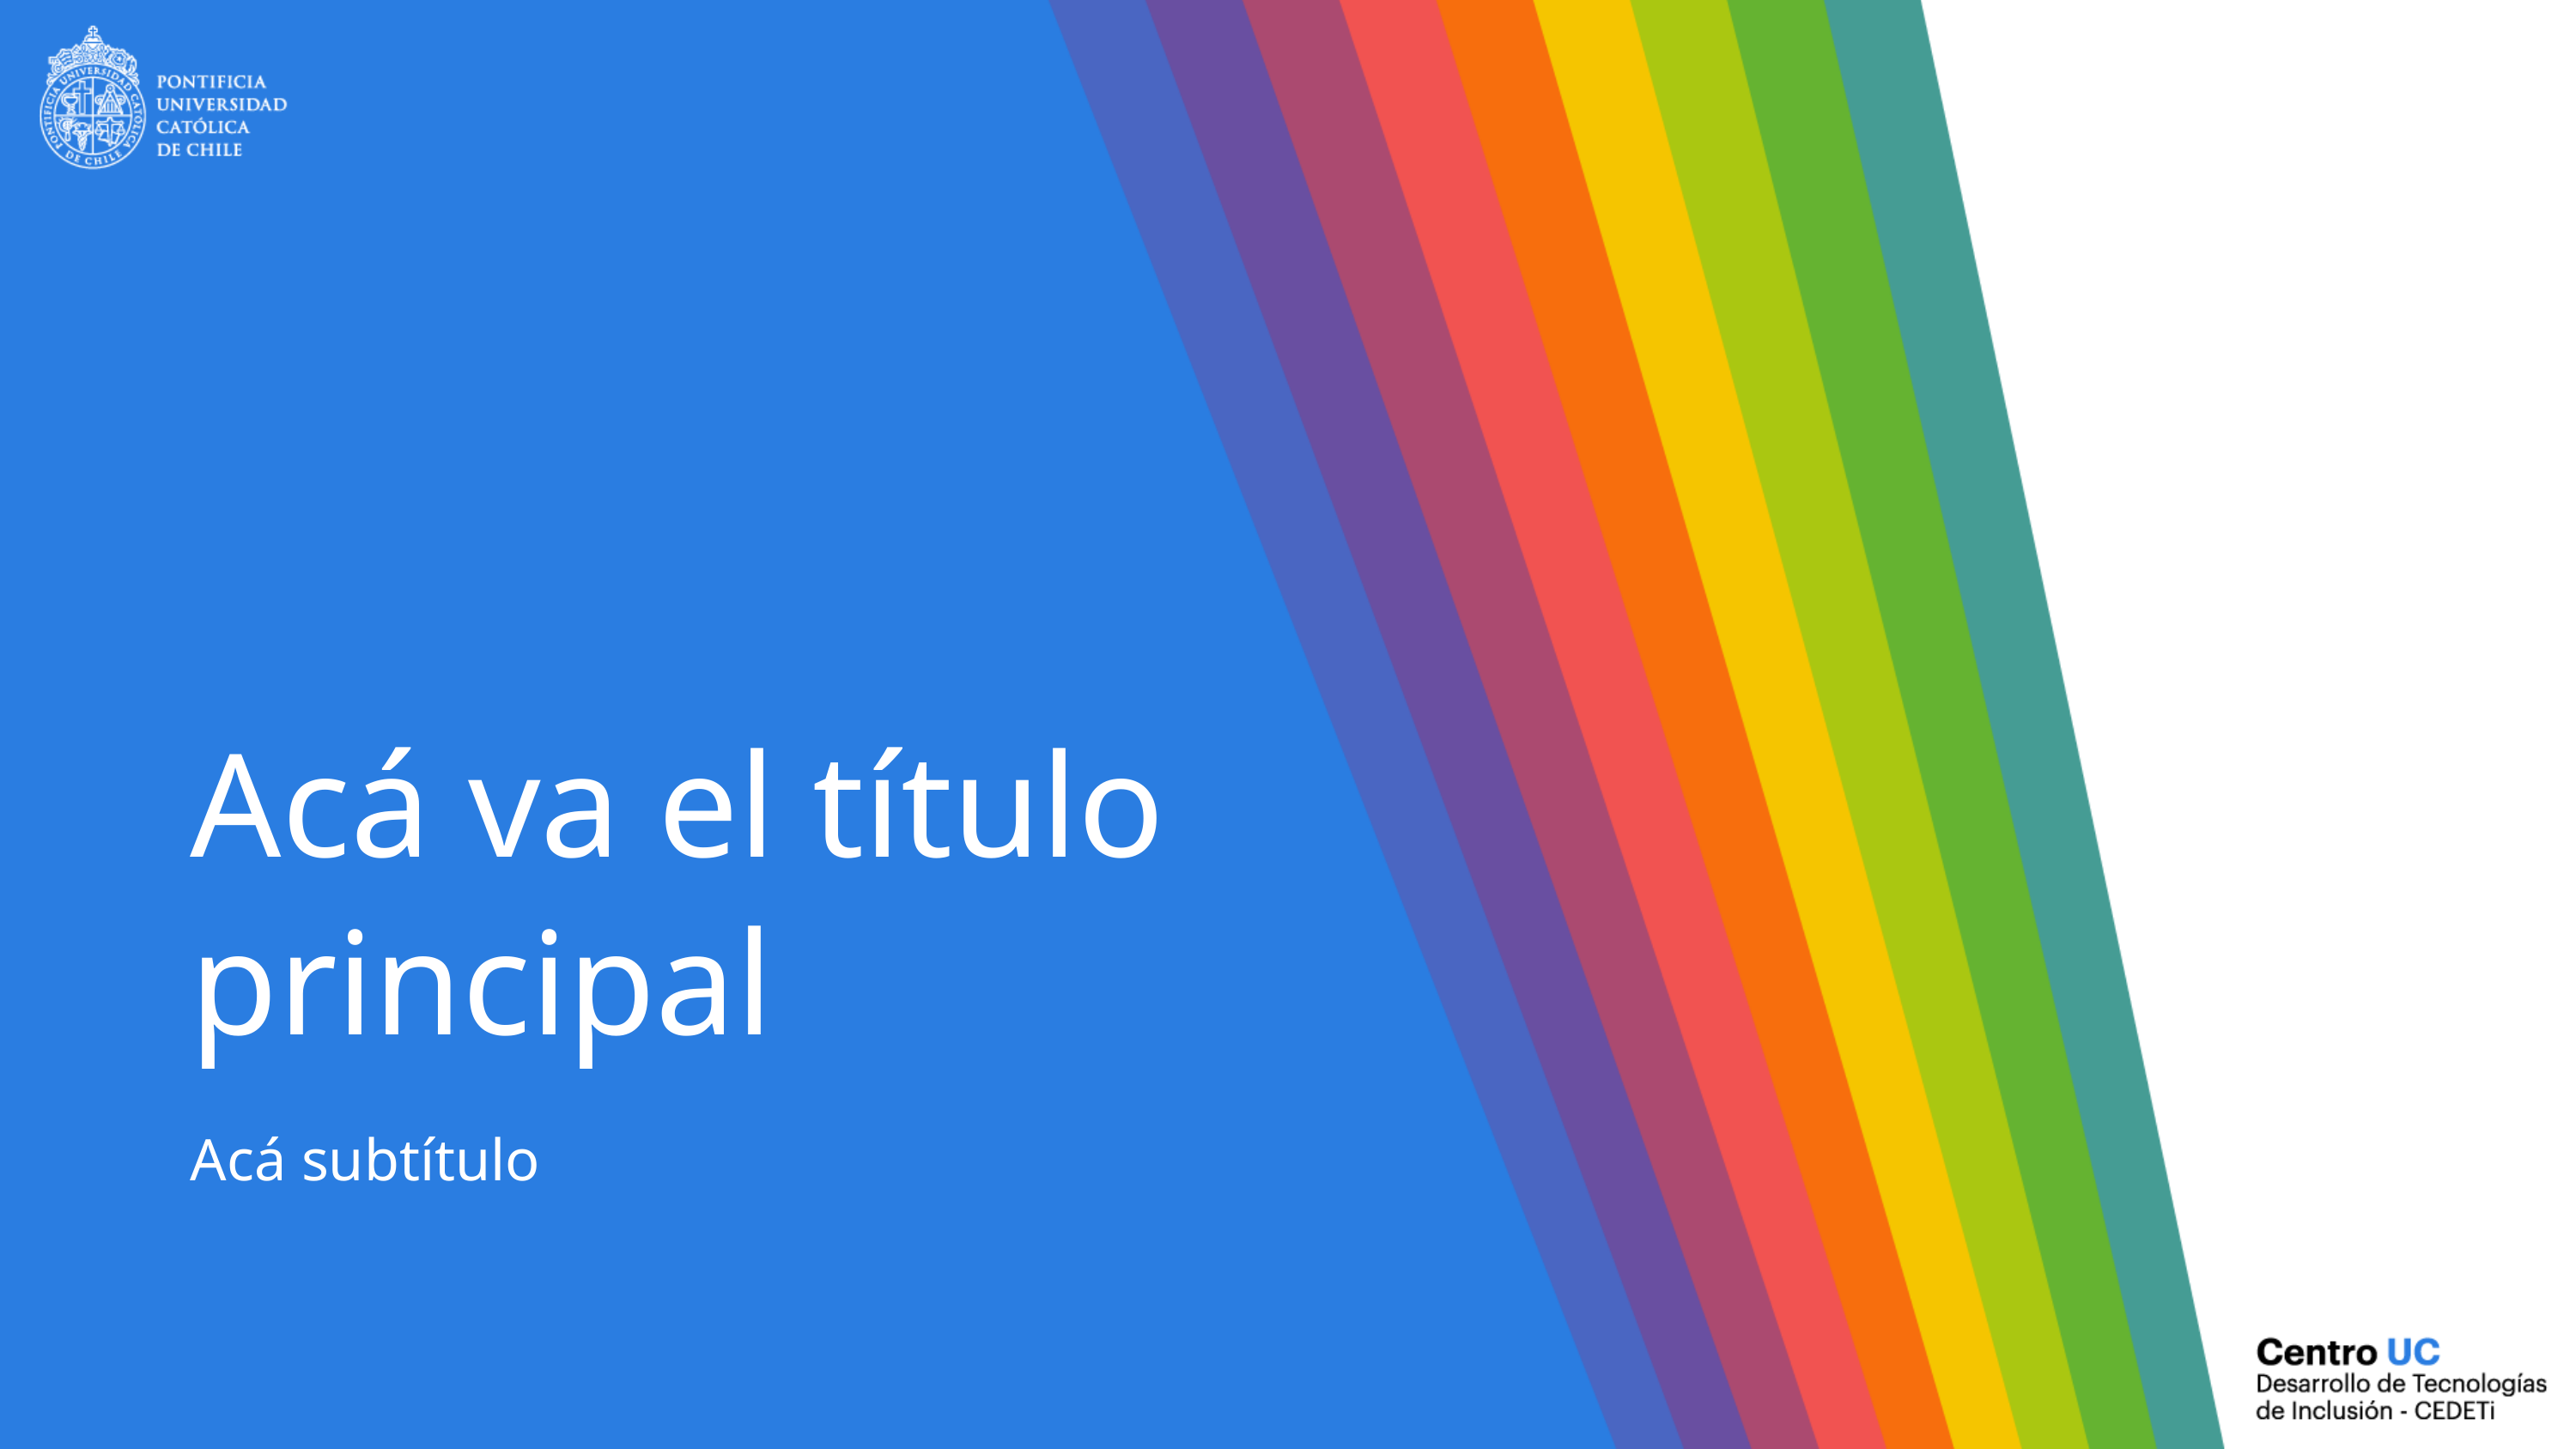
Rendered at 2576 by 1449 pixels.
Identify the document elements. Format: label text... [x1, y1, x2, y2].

text_box Acá va el título principal [190, 707, 1218, 1064]
text_box [0, 0, 2576, 1449]
text_box Acá subtítulo [190, 1112, 720, 1192]
